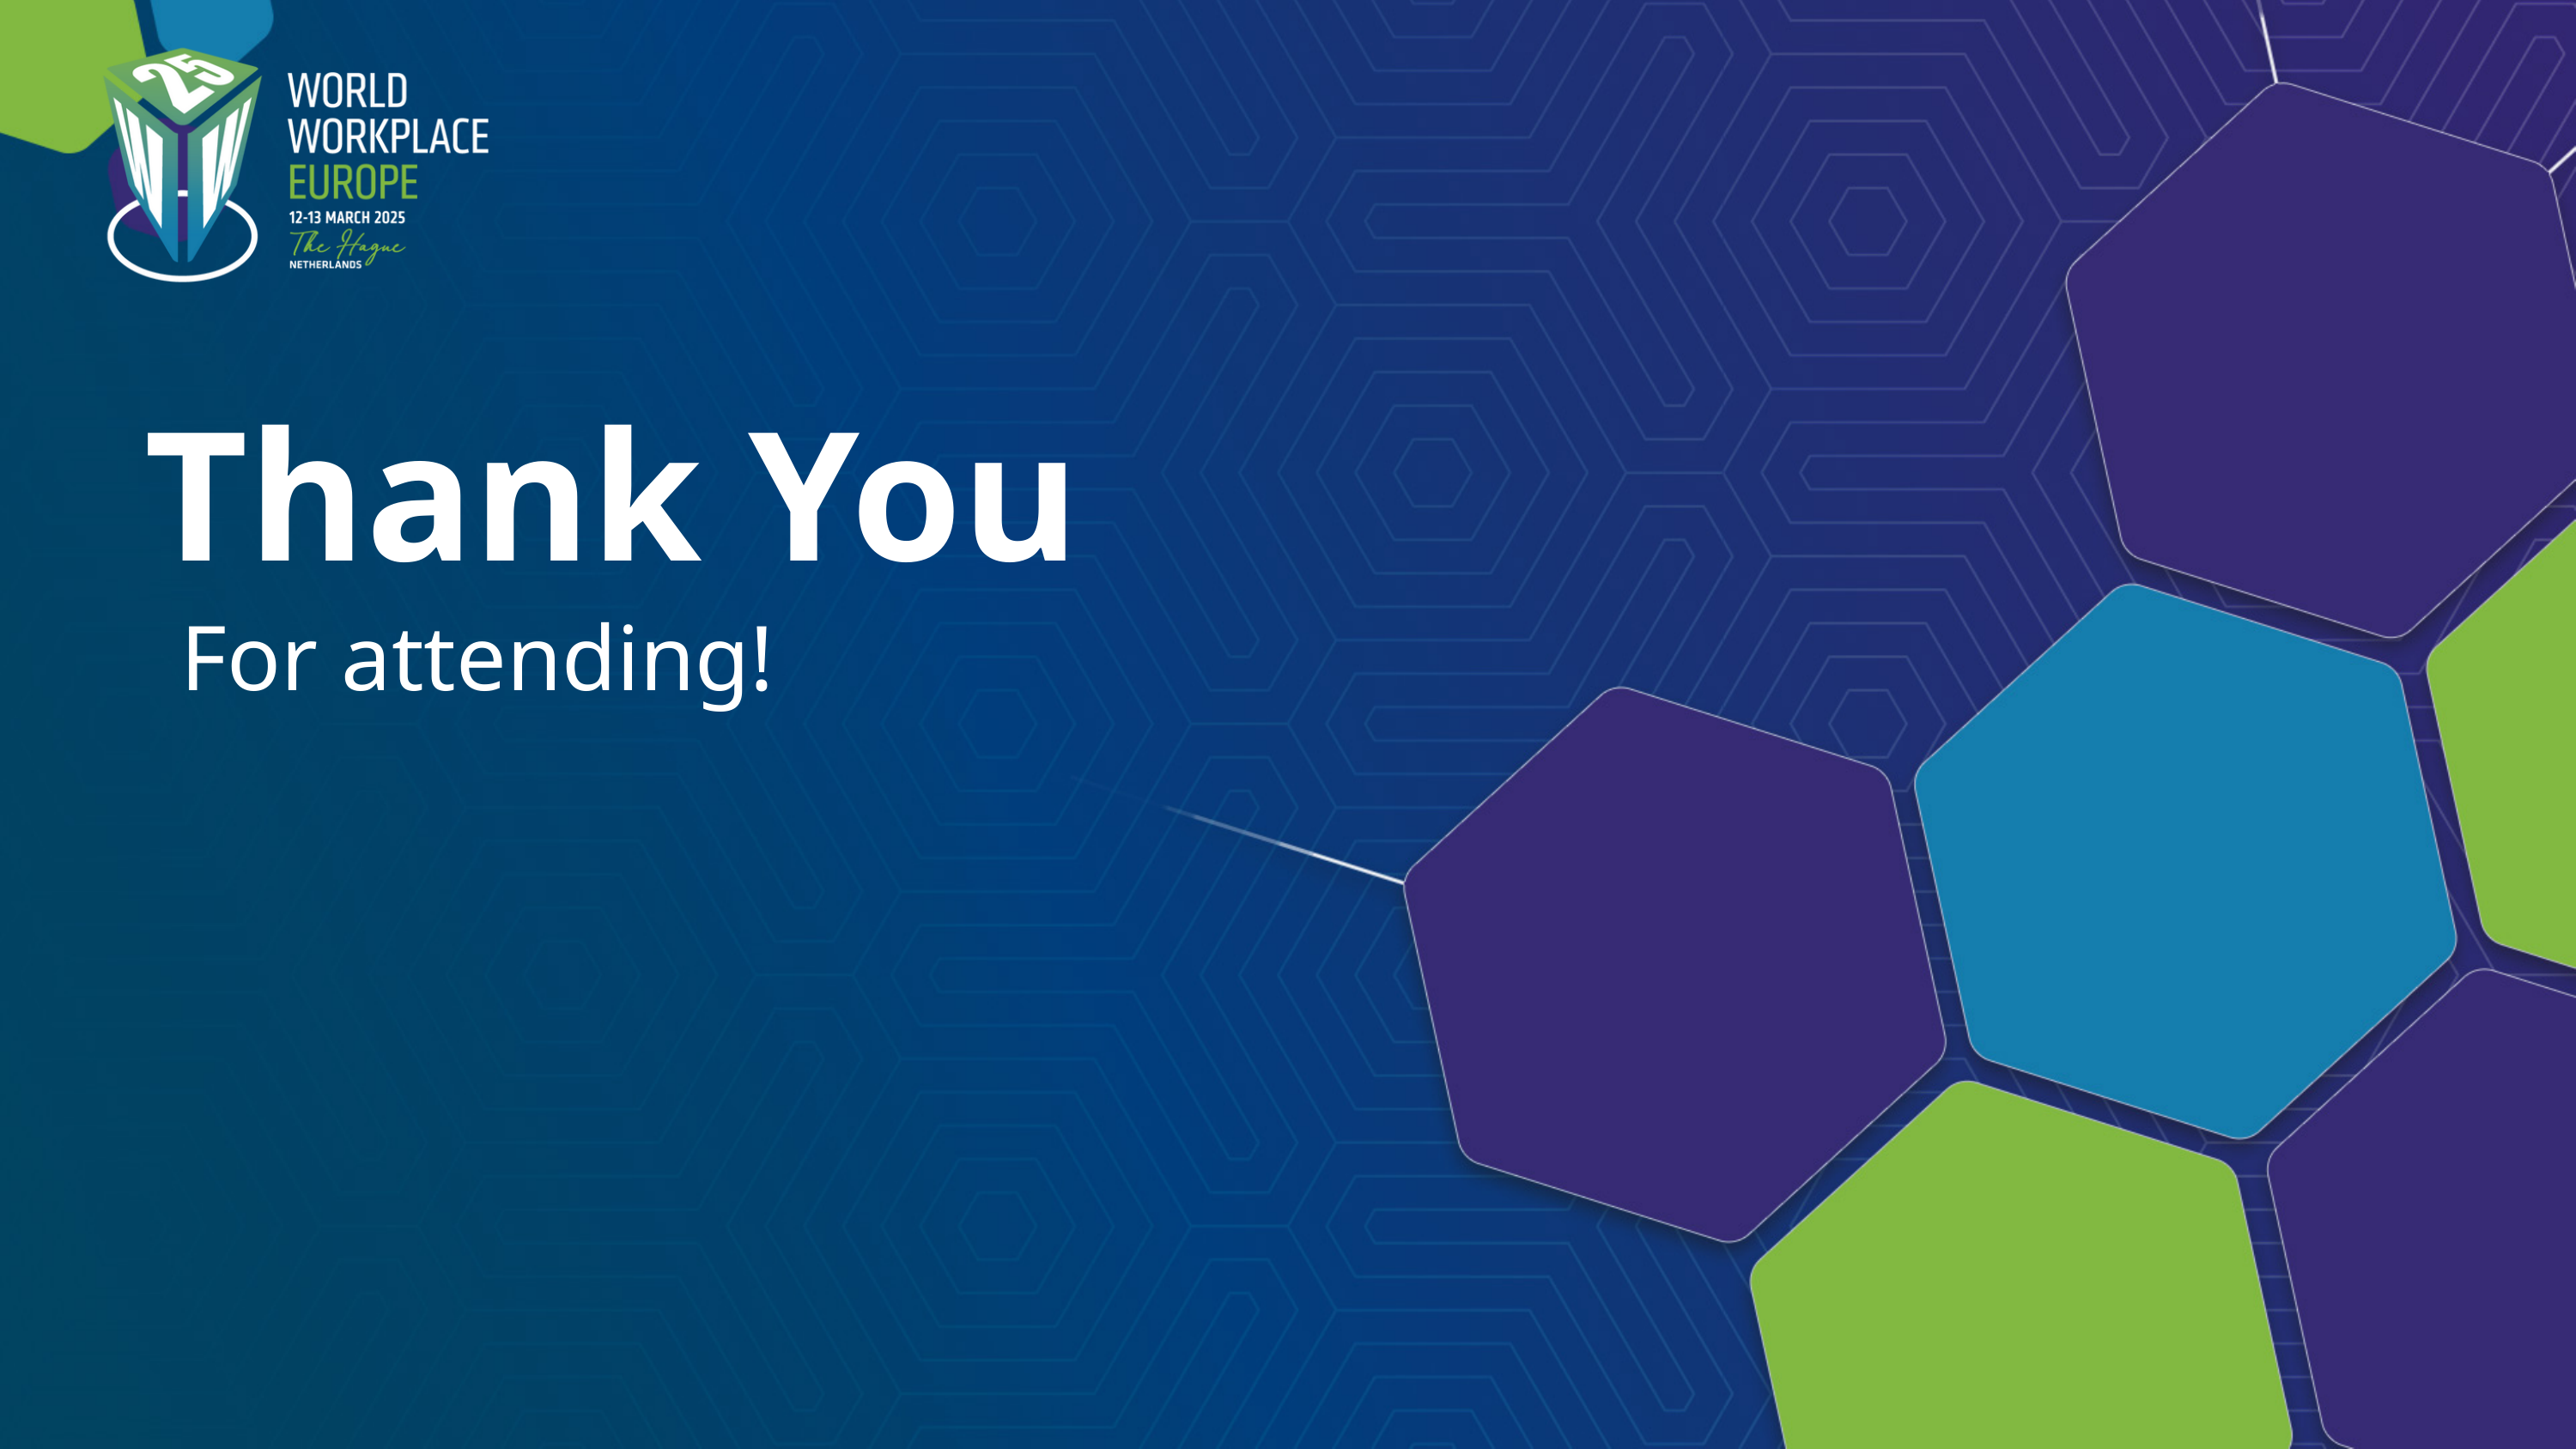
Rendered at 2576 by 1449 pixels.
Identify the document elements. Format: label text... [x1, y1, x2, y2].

text_box For attending! [180, 583, 1812, 709]
text_box [83, 32, 504, 289]
text_box Thank You [144, 382, 1776, 597]
text_box [0, 0, 2576, 1449]
